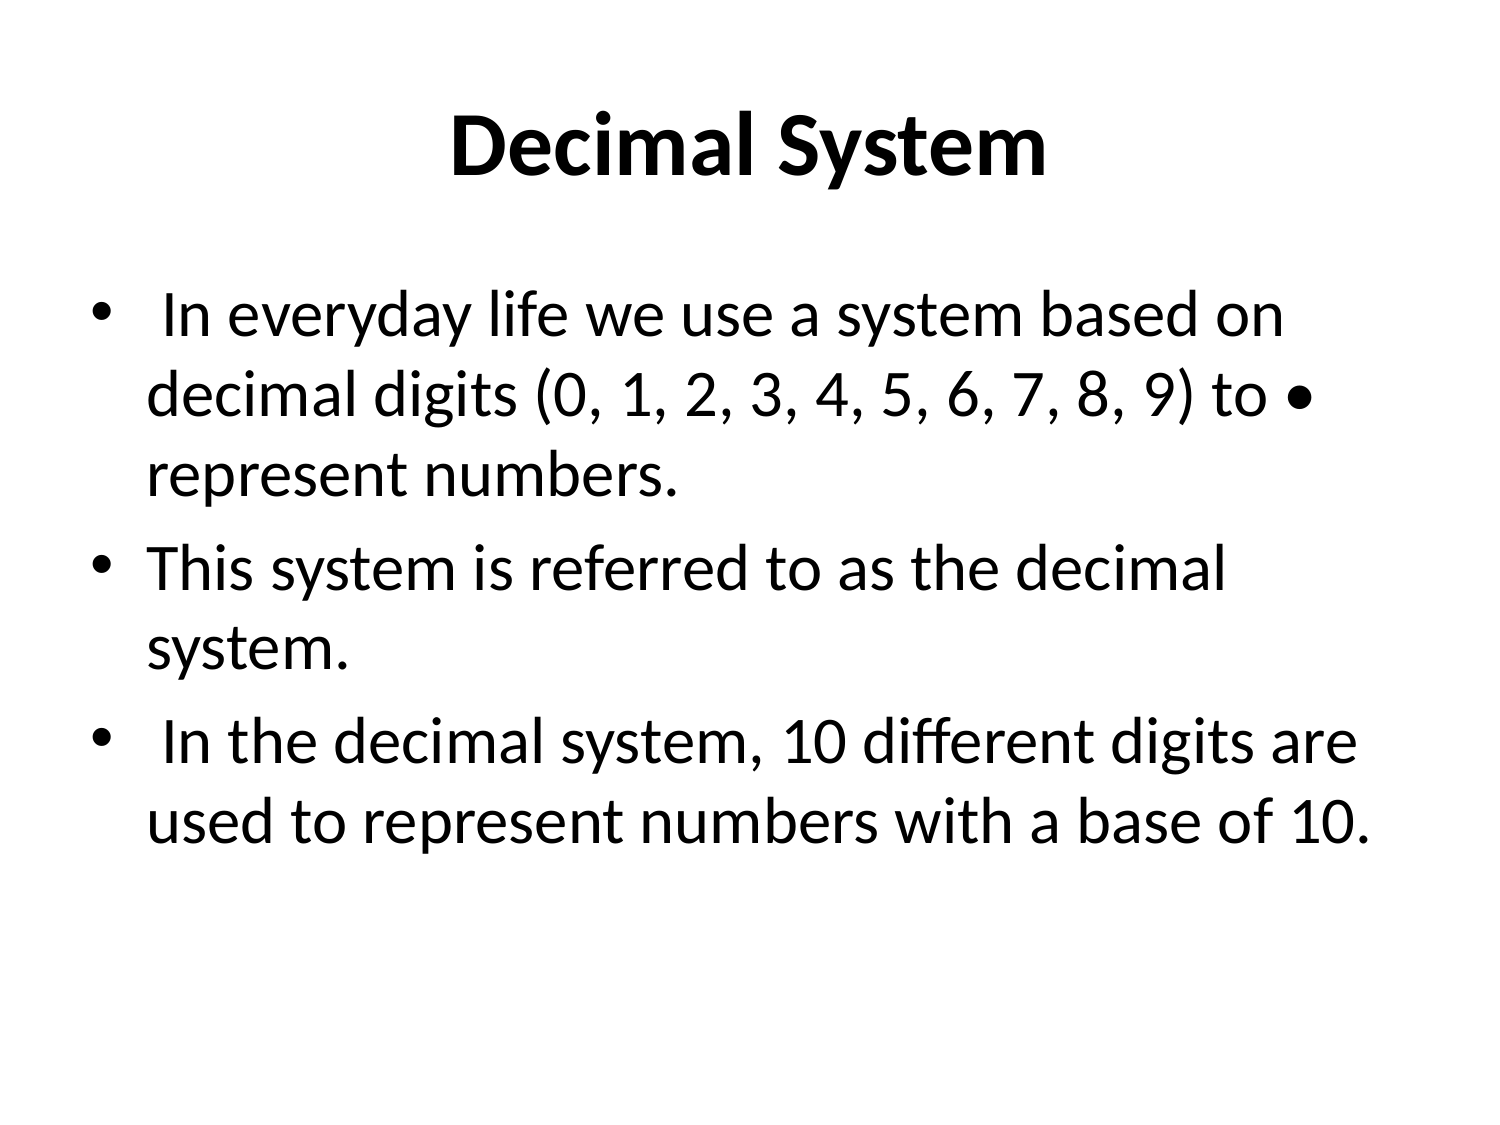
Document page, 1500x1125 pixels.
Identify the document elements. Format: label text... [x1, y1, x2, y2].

list In everyday life we use a system based on decimal digits (0, 1, 2, 3, 4, 5, 6, 7, 8, 9) to • represent numbers. This system is referred to as the decimal system. In the decimal system, 10 different digits are used to represent numbers with a base of 10. [75, 262, 1425, 1005]
title Decimal System [75, 45, 1425, 233]
